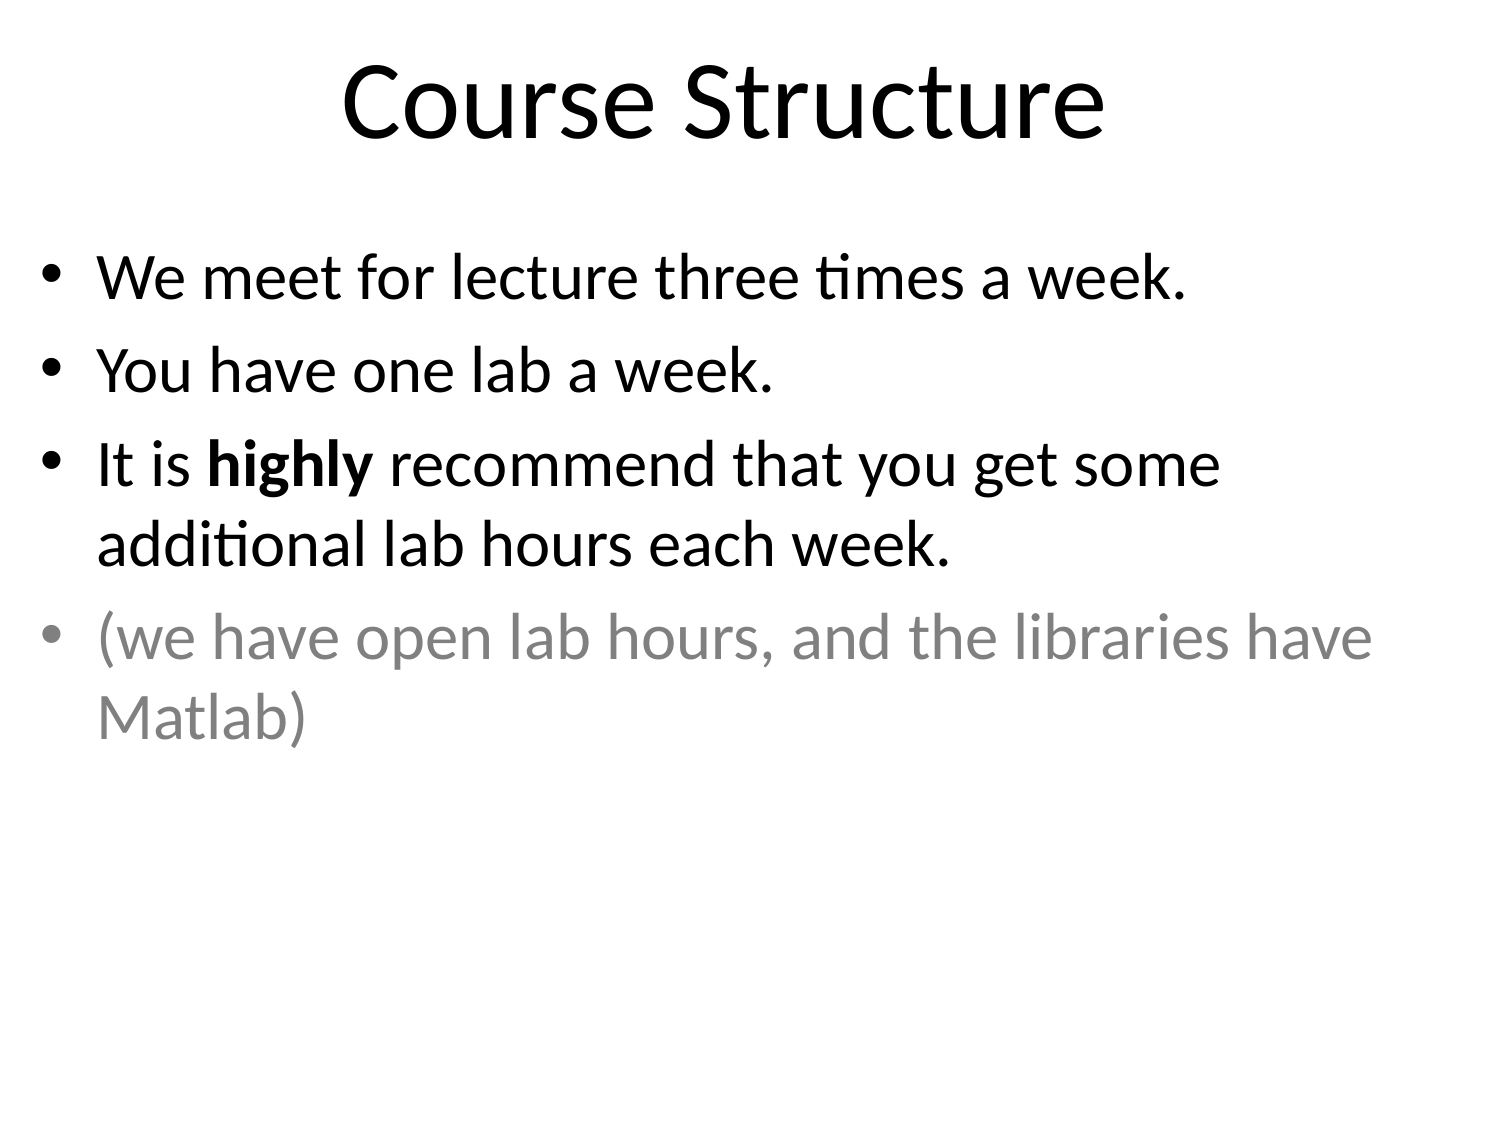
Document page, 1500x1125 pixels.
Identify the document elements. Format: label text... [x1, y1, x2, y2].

title Course Structure [50, 0, 1400, 188]
list We meet for lecture three times a week. You have one lab a week. It is highly recommend that you get some additional lab hours each week. (we have open lab hours, and the libraries have Matlab) [24, 224, 1475, 1088]
